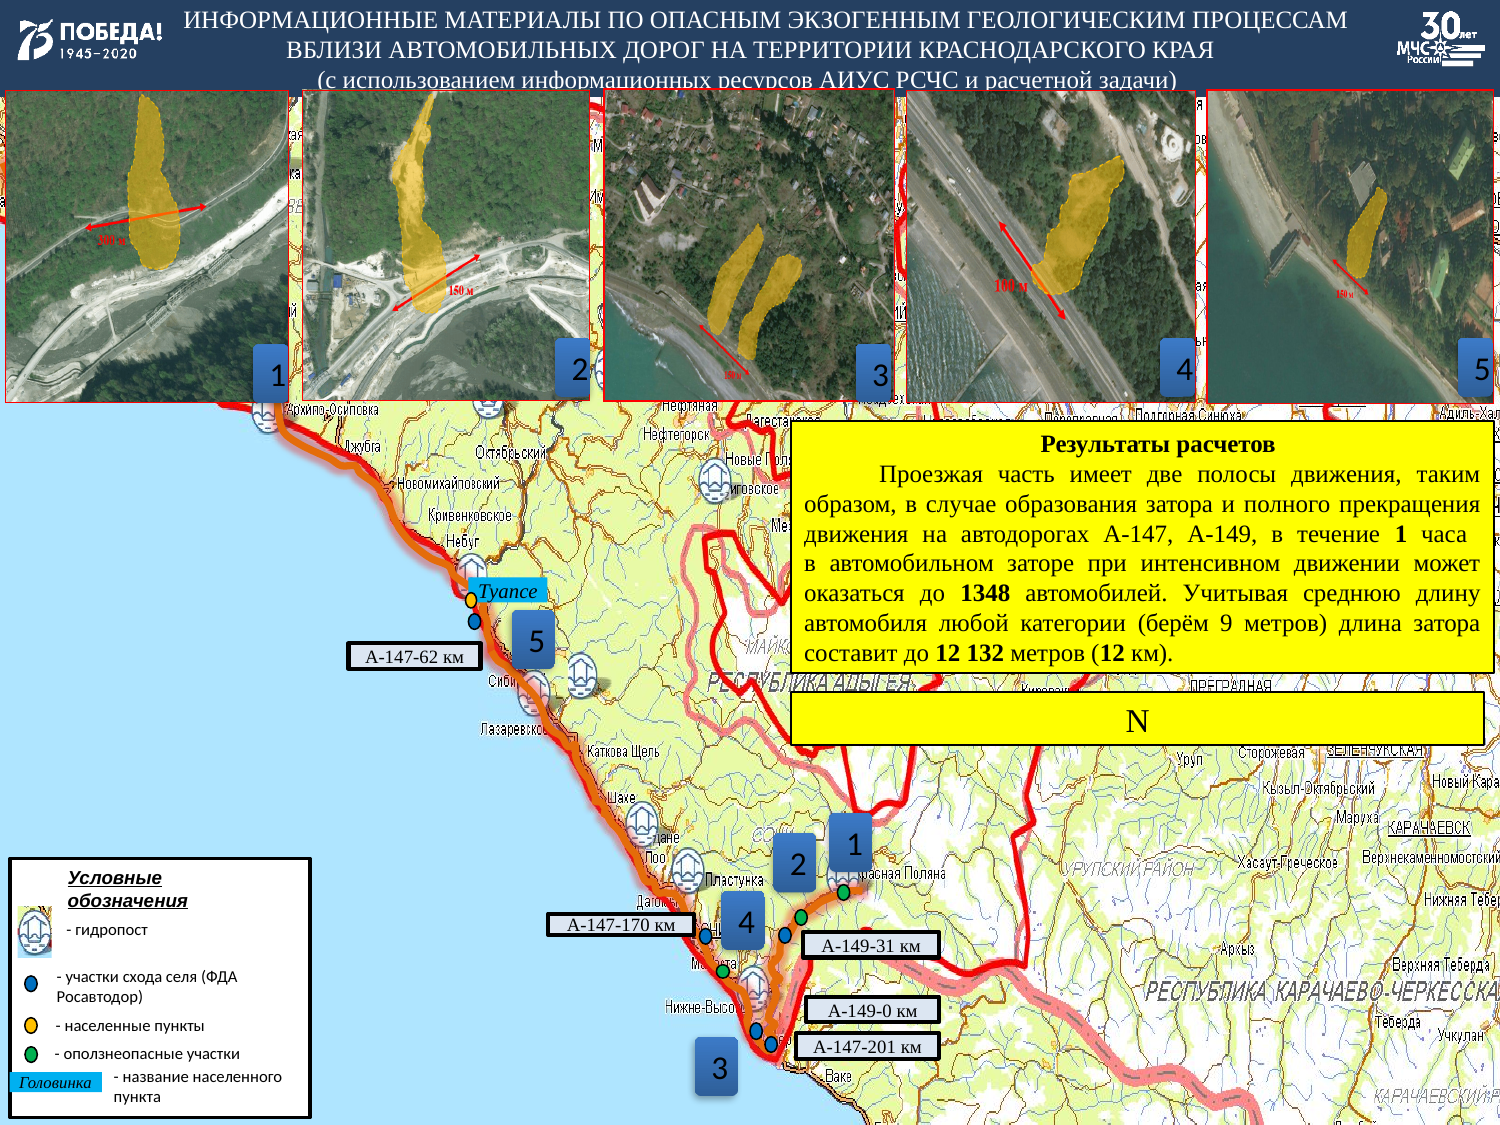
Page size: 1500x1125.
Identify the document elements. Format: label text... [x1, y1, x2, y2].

text_box ИНФОРМАЦИОННЫЕ МАТЕРИАЛЫ ПО ОПАСНЫМ ЭКЗОГЕННЫМ ГЕОЛОГИЧЕСКИМ ПРОЦЕССАМ ВБЛИЗИ АВТОМОБИЛЬНЫХ ДОРОГ НА ТЕРРИТОРИИ КРАСНОДАРСКОГО КРАЯ (с использованием информационных ресурсов АИУС РСЧС и расчетной задачи) [0, 0, 1500, 92]
picture [3, 3, 175, 76]
picture [1397, 11, 1485, 70]
picture [0, 89, 1500, 1125]
